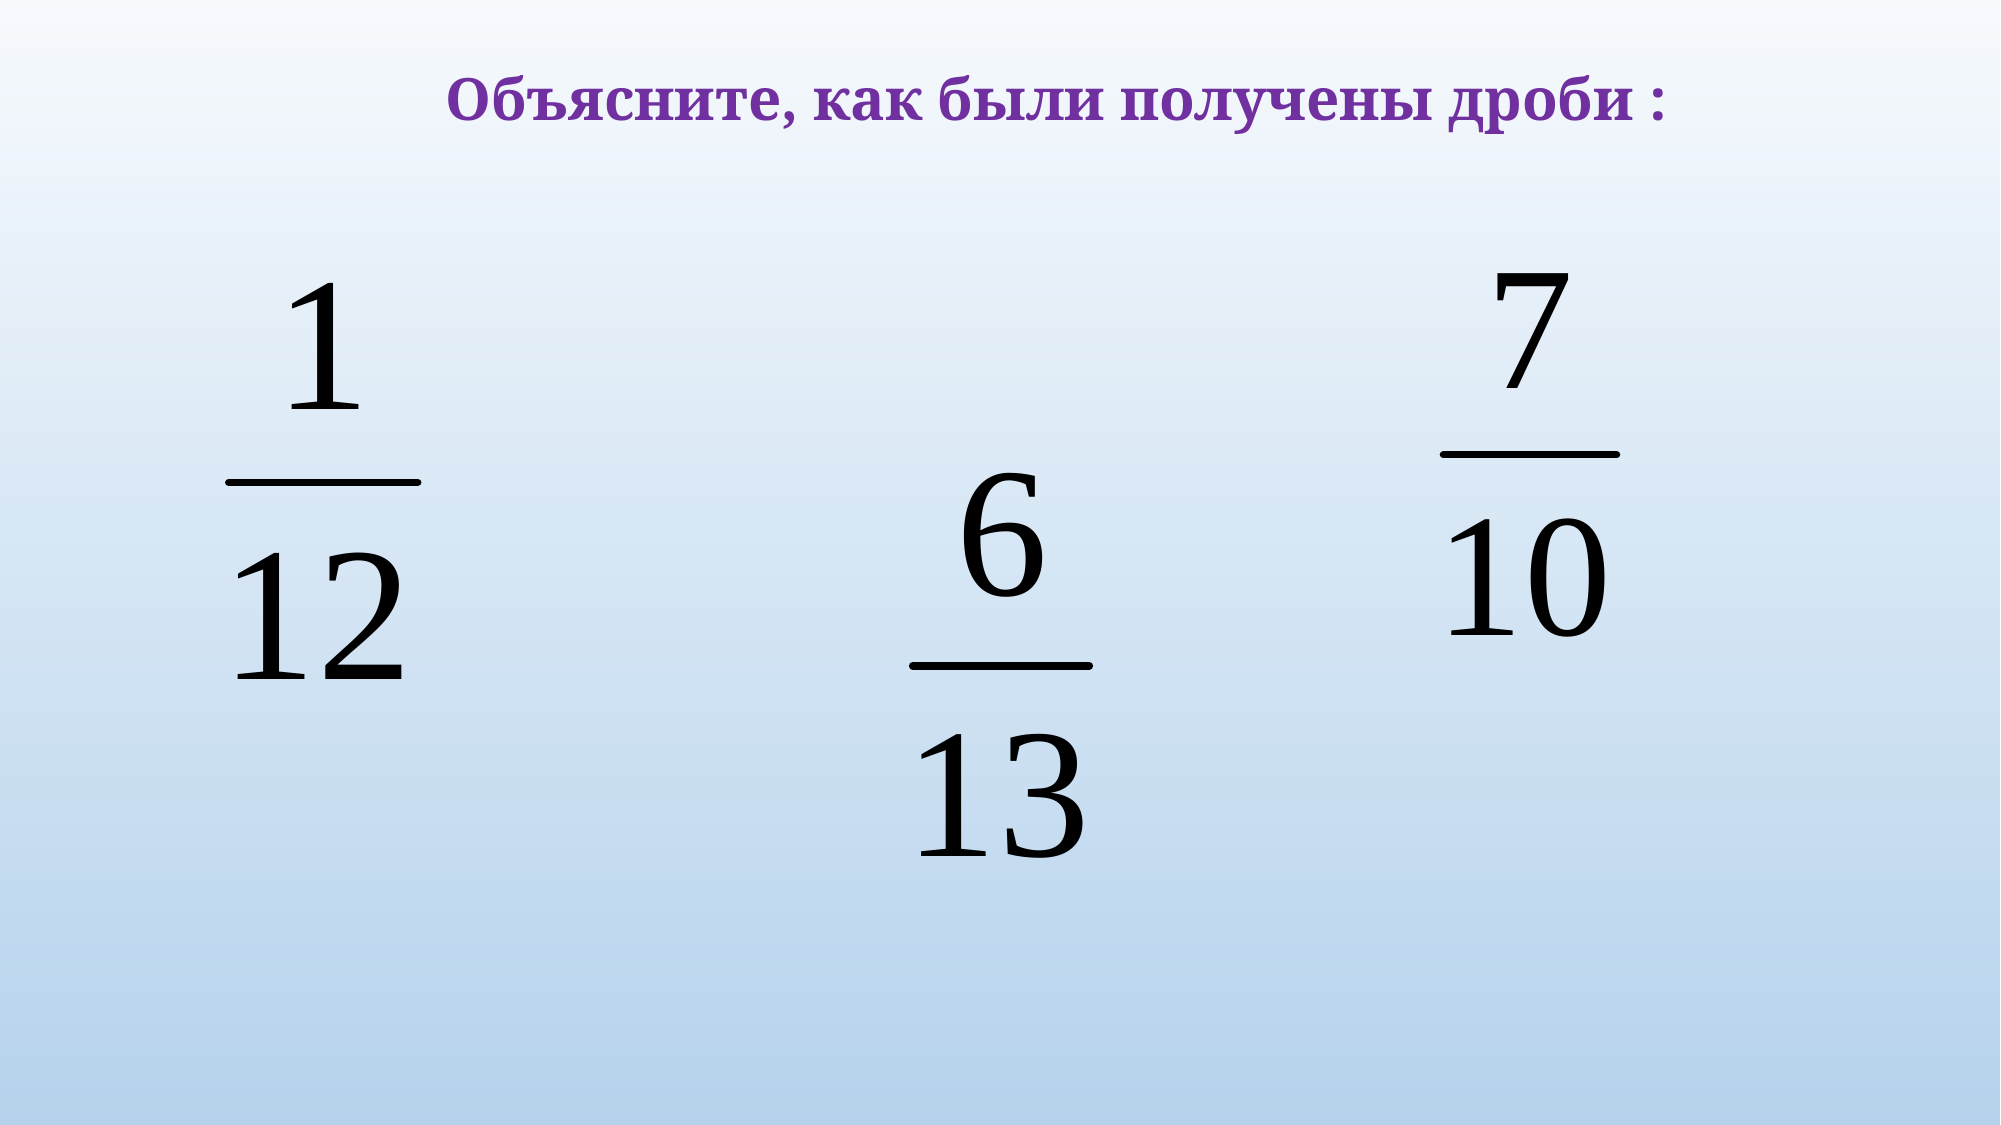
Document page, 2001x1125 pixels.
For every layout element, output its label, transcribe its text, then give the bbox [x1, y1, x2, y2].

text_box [1414, 220, 1647, 675]
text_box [882, 419, 1127, 897]
text_box Объясните, как были получены дроби : [373, 54, 1740, 139]
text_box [197, 227, 450, 722]
